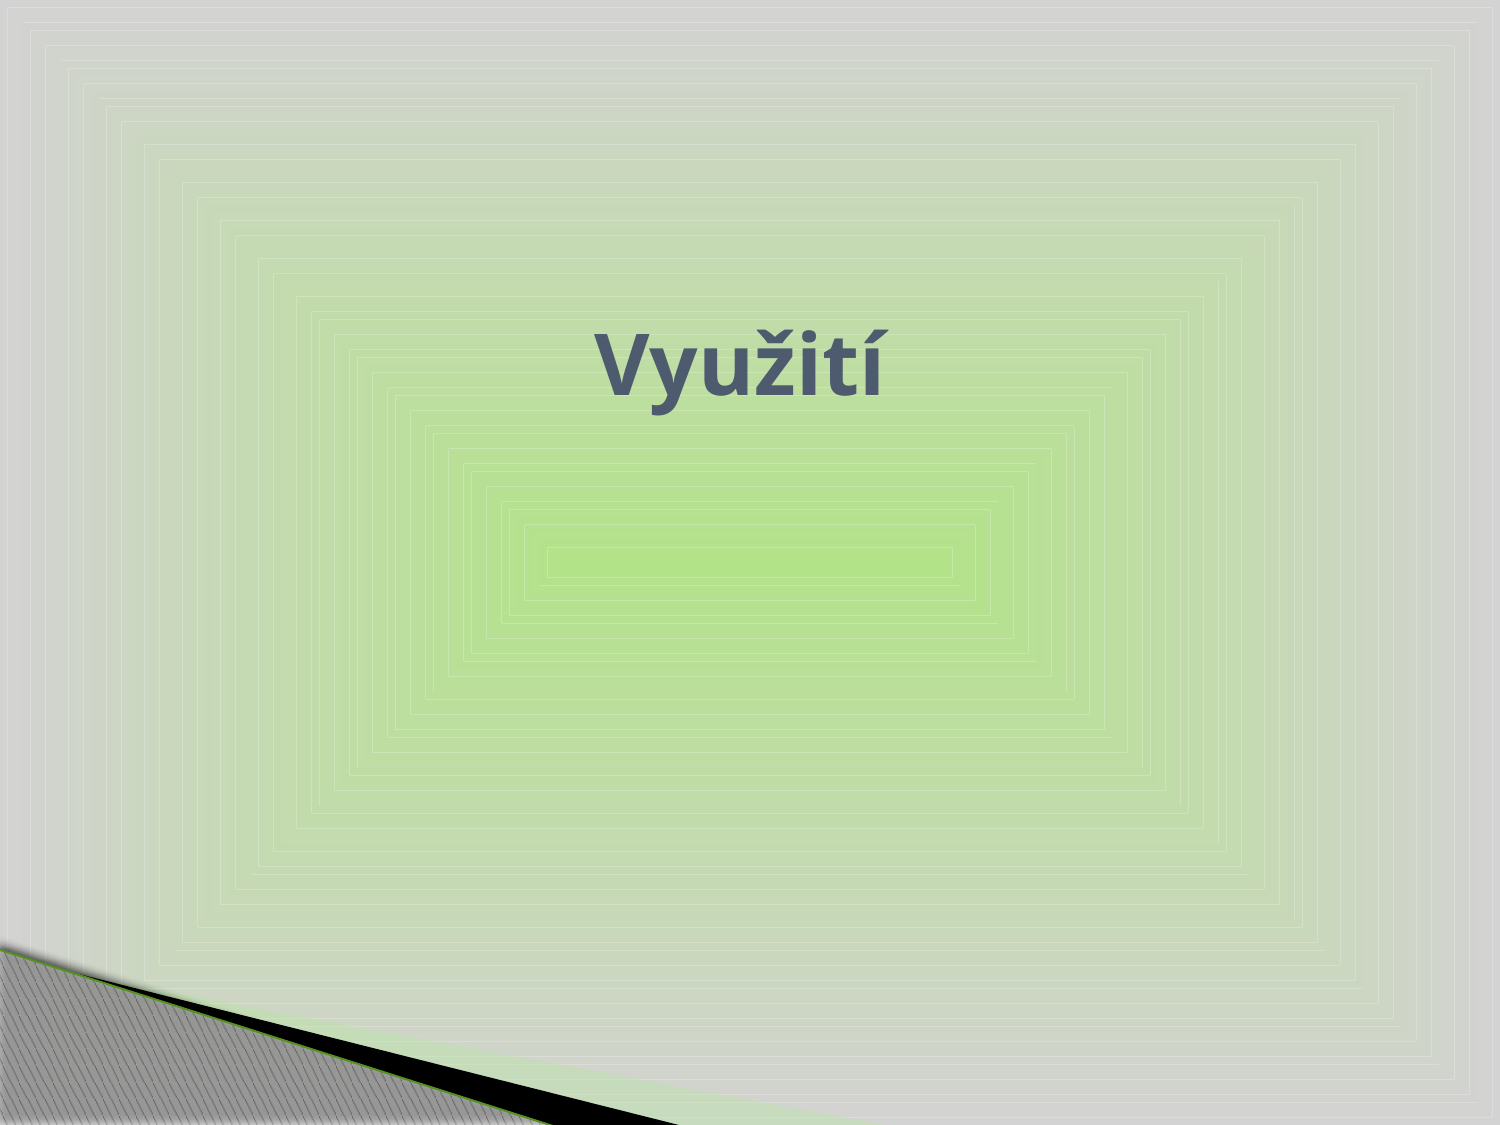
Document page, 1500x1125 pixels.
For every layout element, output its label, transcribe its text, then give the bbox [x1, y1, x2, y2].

title Využití [64, 267, 1415, 455]
